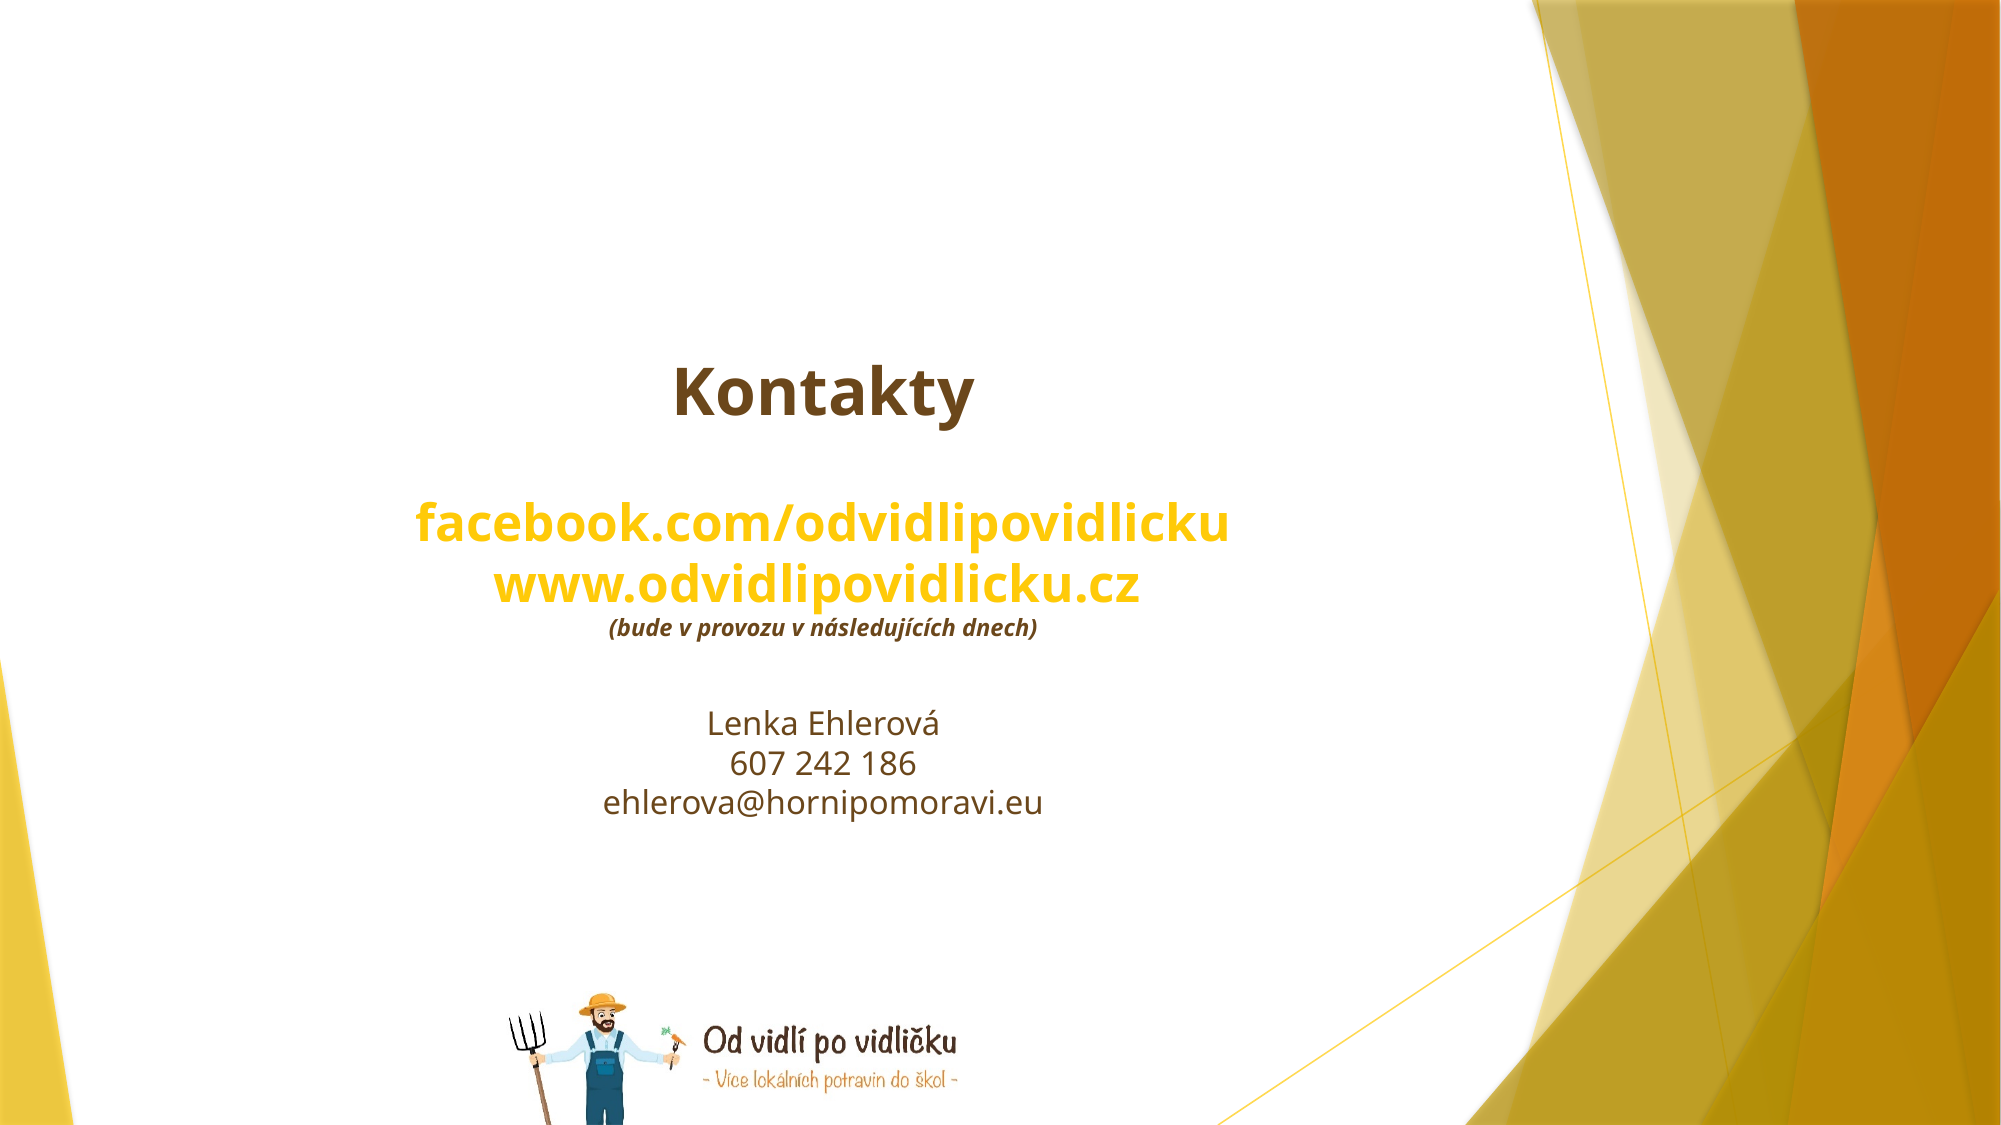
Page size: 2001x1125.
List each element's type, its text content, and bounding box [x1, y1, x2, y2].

picture [506, 991, 958, 1125]
title Kontakty facebook.com/odvidlipovidlicku www.odvidlipovidlicku.cz (bude v provozu v následujících dnech) Lenka Ehlerová 607 242 186 ehlerova@hornipomoravi.eu [118, 219, 1529, 895]
